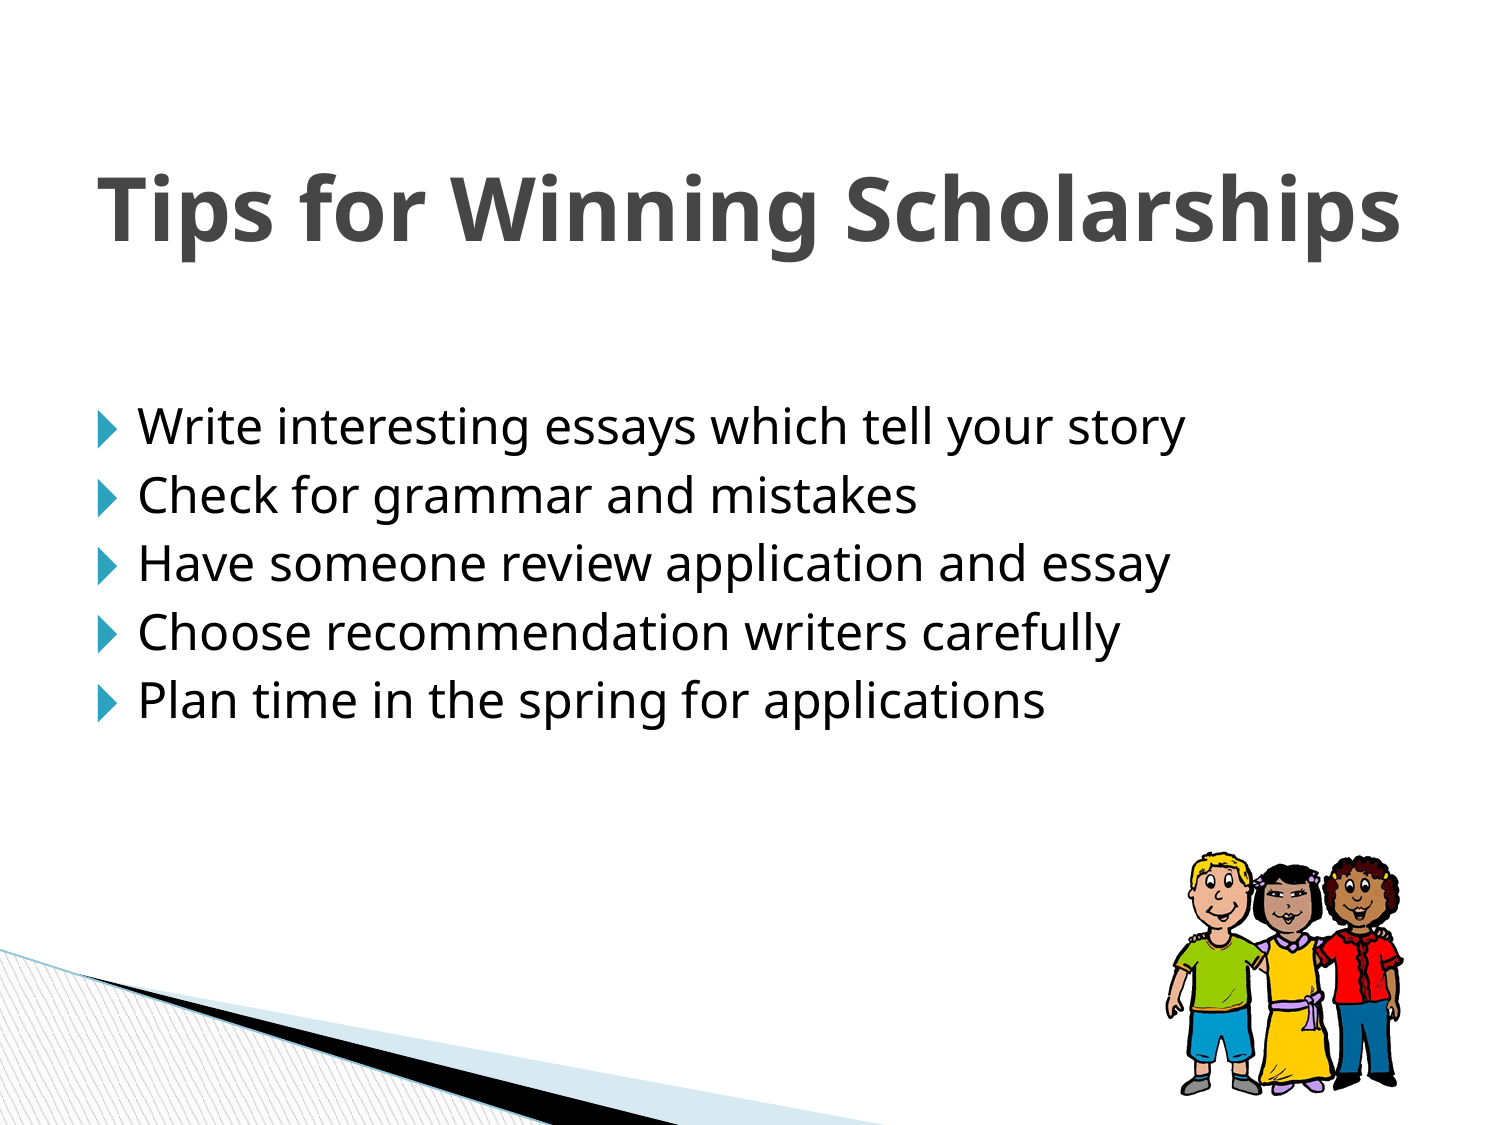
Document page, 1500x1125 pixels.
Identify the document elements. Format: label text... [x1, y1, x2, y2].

list Write interesting essays which tell your story Check for grammar and mistakes Have someone review application and essay Choose recommendation writers carefully Plan time in the spring for applications [62, 387, 1413, 813]
title Tips for Winning Scholarships [75, 112, 1425, 300]
picture [1162, 849, 1405, 1098]
